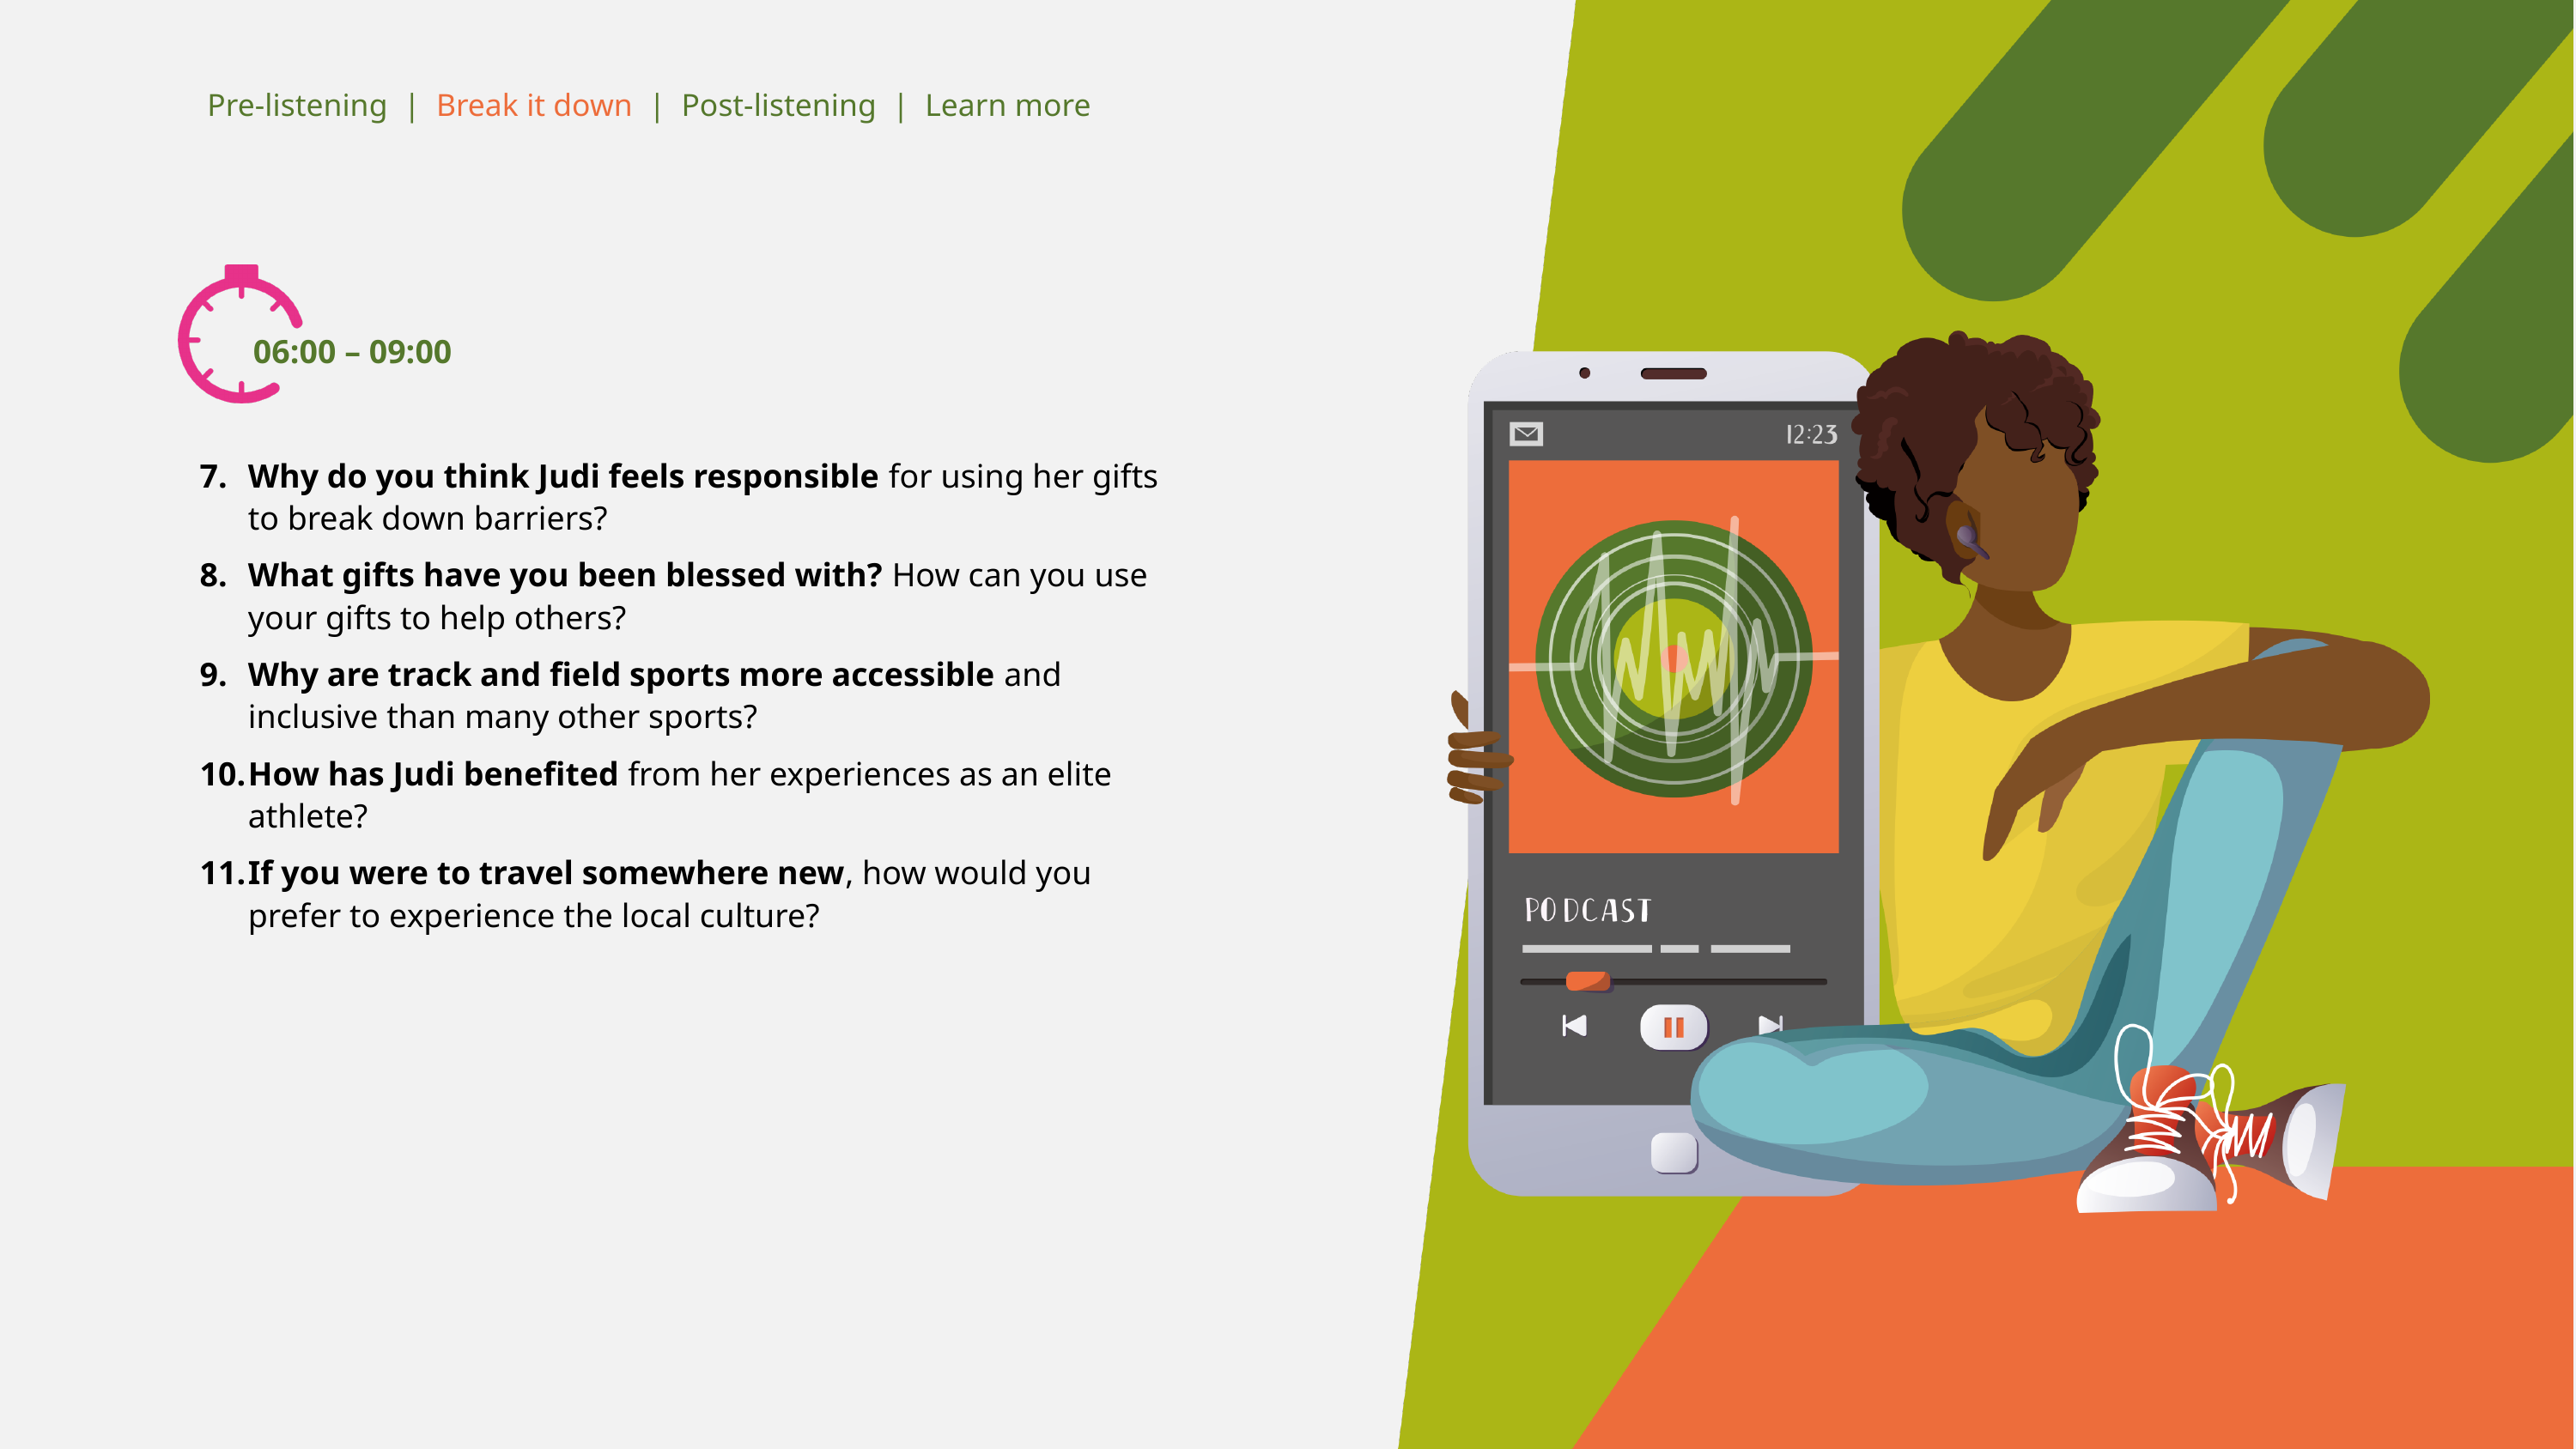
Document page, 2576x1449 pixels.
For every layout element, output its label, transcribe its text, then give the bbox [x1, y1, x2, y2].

text_box Pre-listening | Break it down | Post-listening | Learn more [96, 80, 1203, 123]
text_box Why do you think Judi feels responsible for using her gifts to break down barriers? What gifts have you been blessed with? How can you use your gifts to help others? Why are track and field sports more accessible and inclusive than many other sports? How has Judi benefited from her experiences as an elite athlete? If you were to travel somewhere new, how would you prefer to experience the local culture? [186, 445, 1178, 943]
picture [178, 264, 304, 403]
picture [1398, 0, 2573, 1449]
text_box 06:00 – 09:00 [240, 324, 641, 415]
